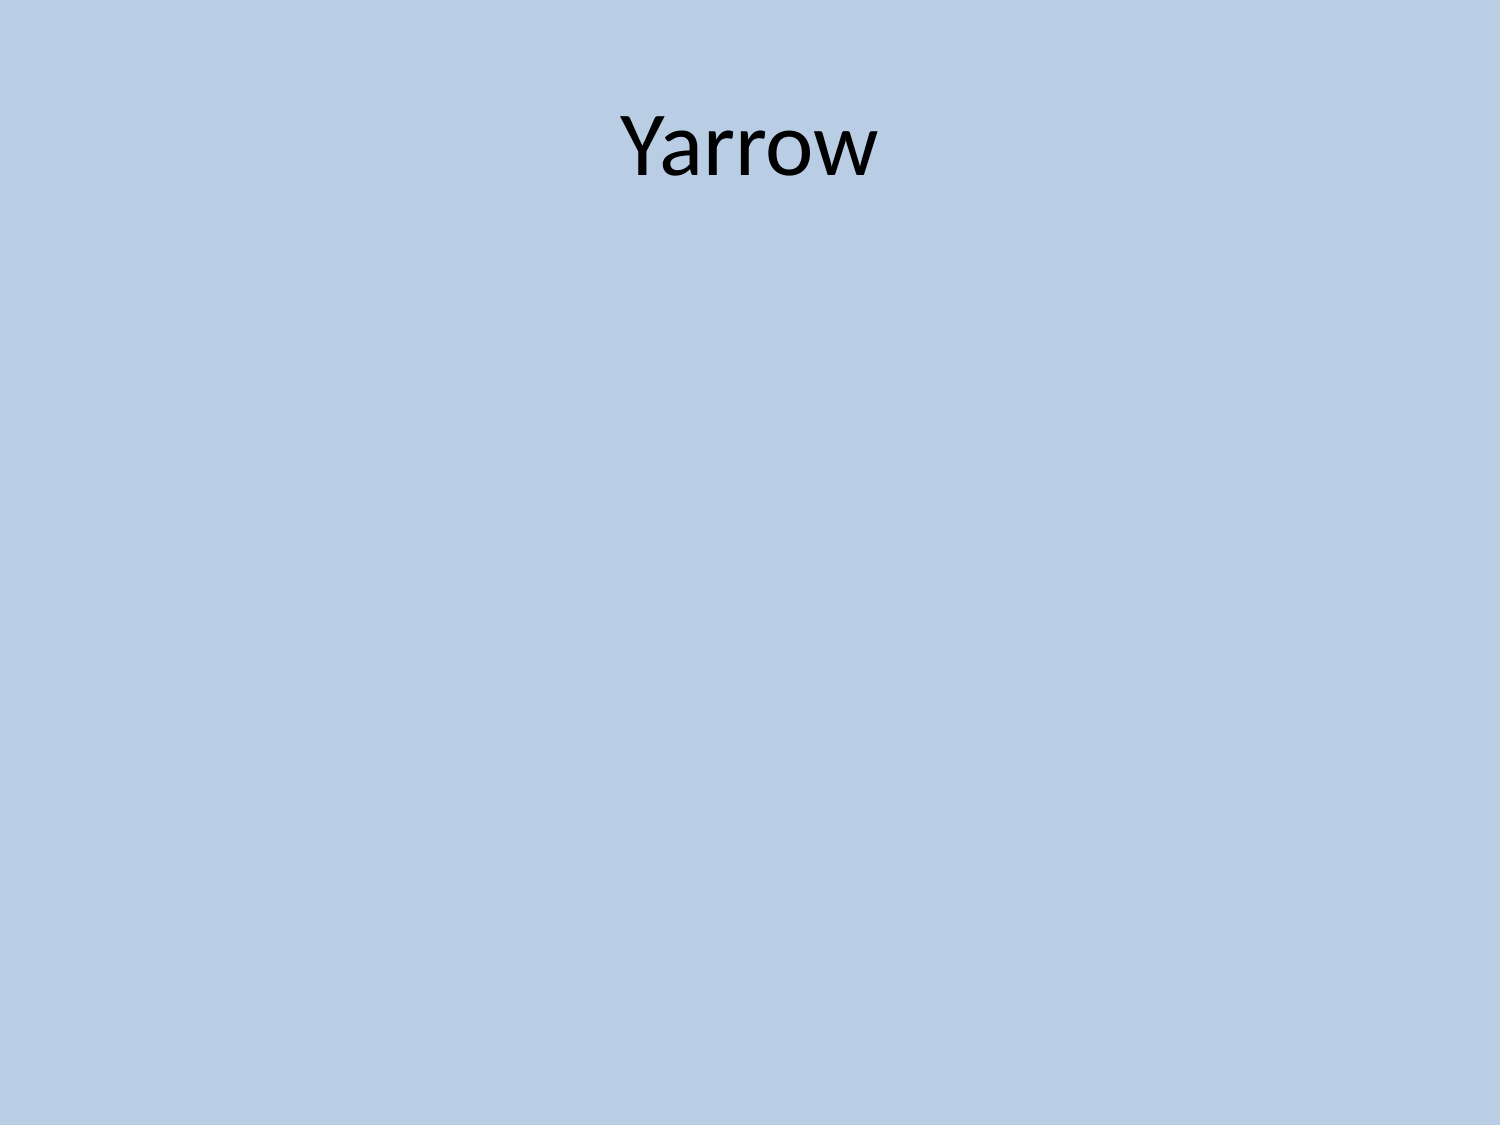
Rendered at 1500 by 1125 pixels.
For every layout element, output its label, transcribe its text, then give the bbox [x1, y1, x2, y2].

title Yarrow [75, 45, 1425, 233]
